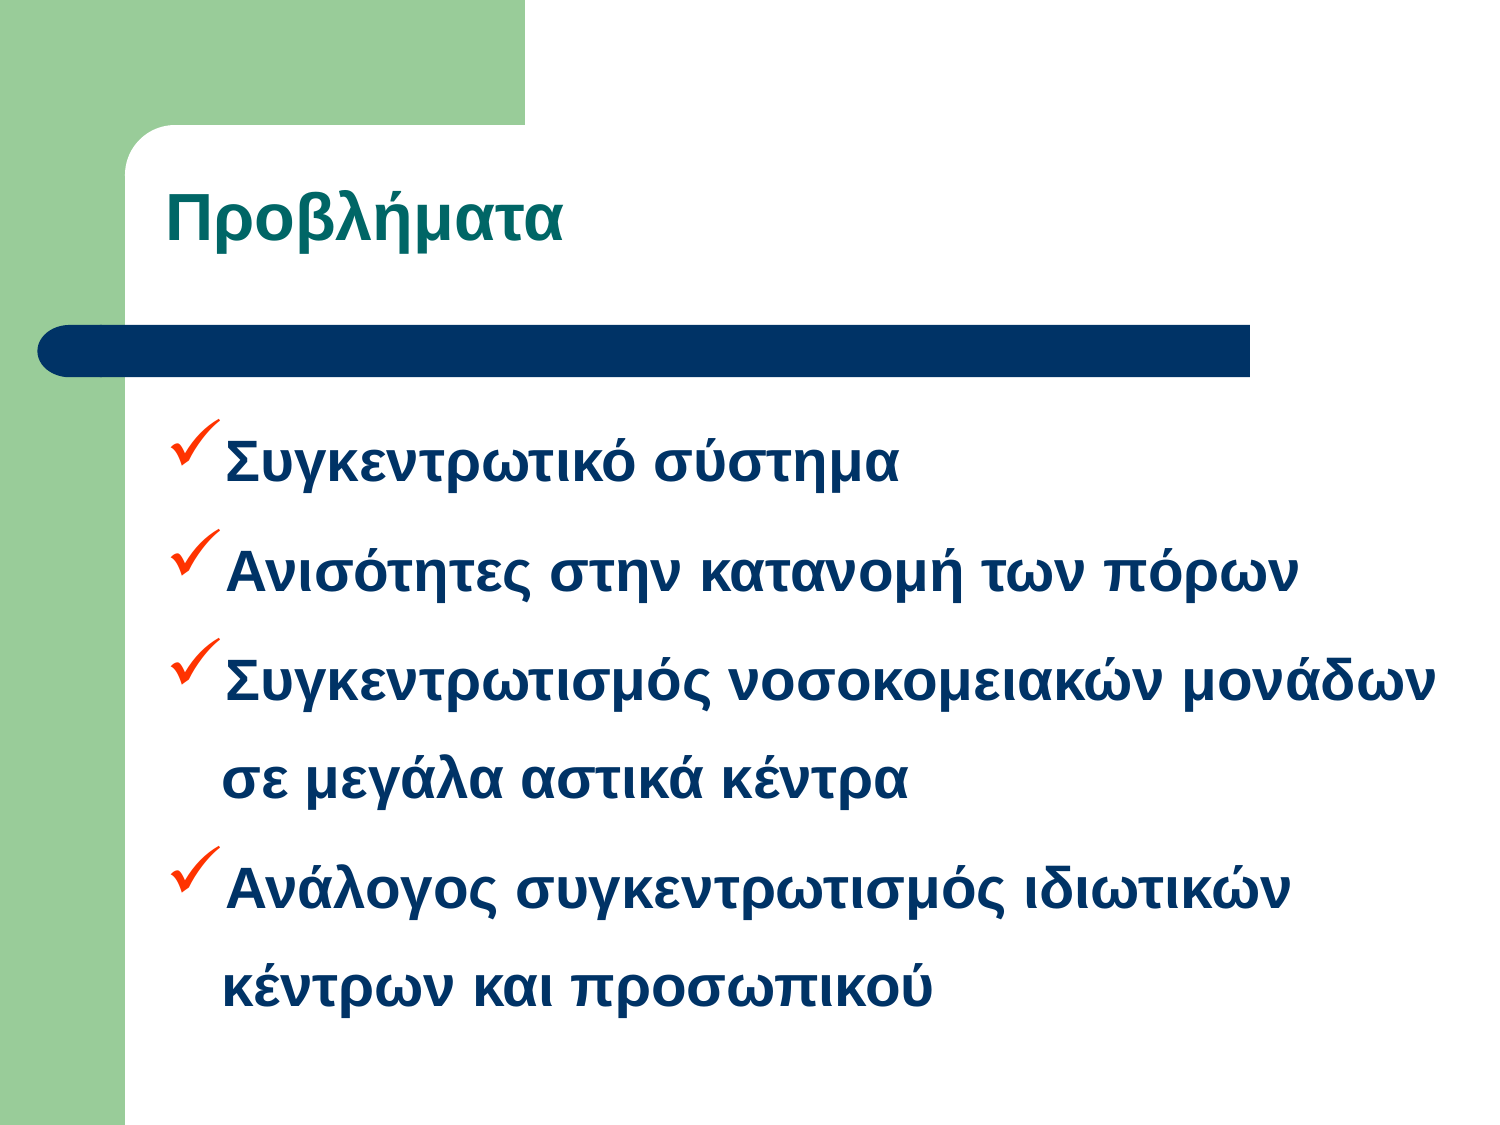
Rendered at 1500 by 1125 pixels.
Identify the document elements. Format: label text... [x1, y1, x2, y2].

title Προβλήματα [149, 124, 1463, 313]
list Συγκεντρωτικό σύστημα Ανισότητες στην κατανομή των πόρων Συγκεντρωτισμός νοσοκομειακών μονάδων σε μεγάλα αστικά κέντρα Ανάλογος συγκεντρωτισμός ιδιωτικών κέντρων και προσωπικού [149, 387, 1463, 1001]
